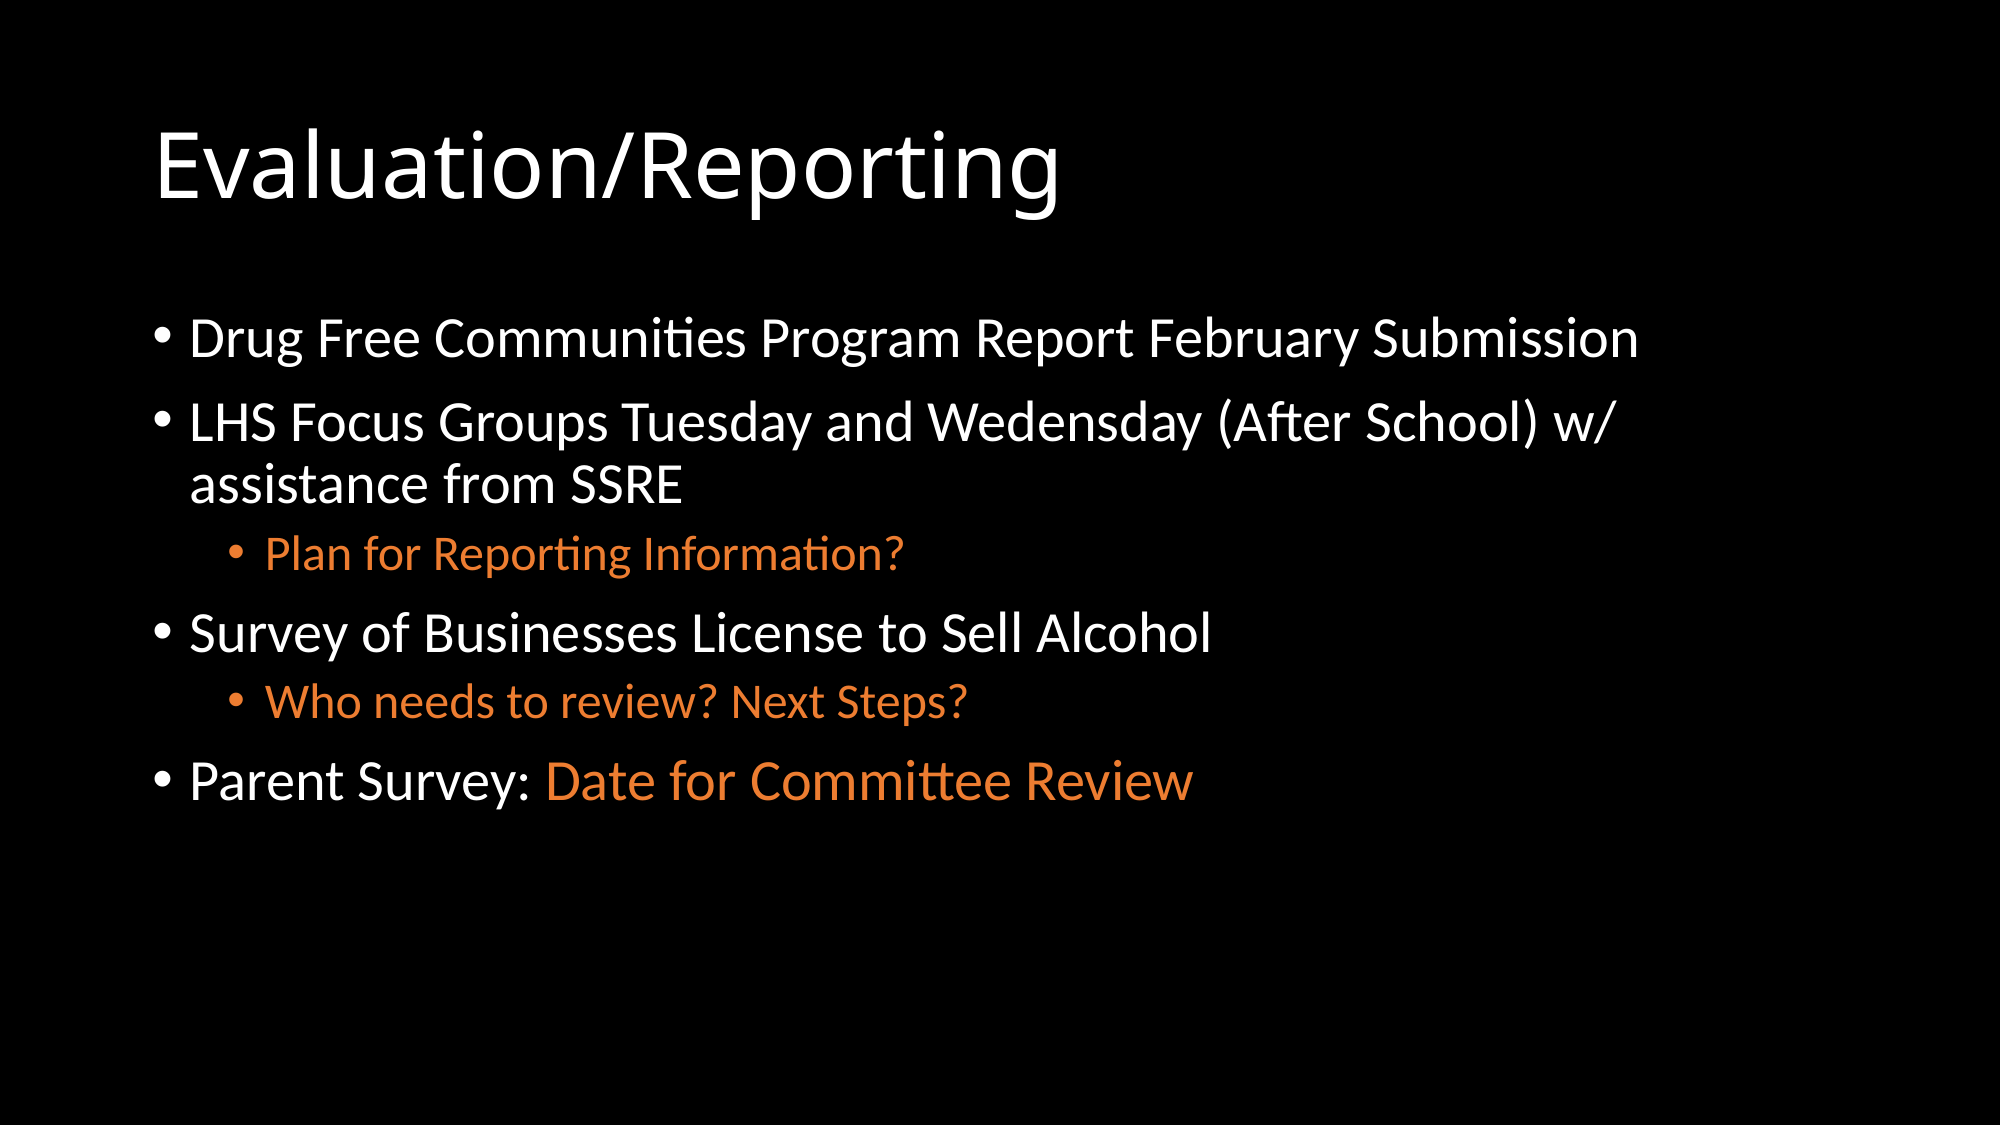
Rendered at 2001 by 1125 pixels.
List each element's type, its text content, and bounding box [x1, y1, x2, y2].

list Drug Free Communities Program Report February Submission LHS Focus Groups Tuesday and Wedensday (After School) w/ assistance from SSRE Plan for Reporting Information? Survey of Businesses License to Sell Alcohol Who needs to review? Next Steps? Parent Survey: Date for Committee Review [137, 299, 1863, 1014]
title Evaluation/Reporting [137, 59, 1863, 278]
